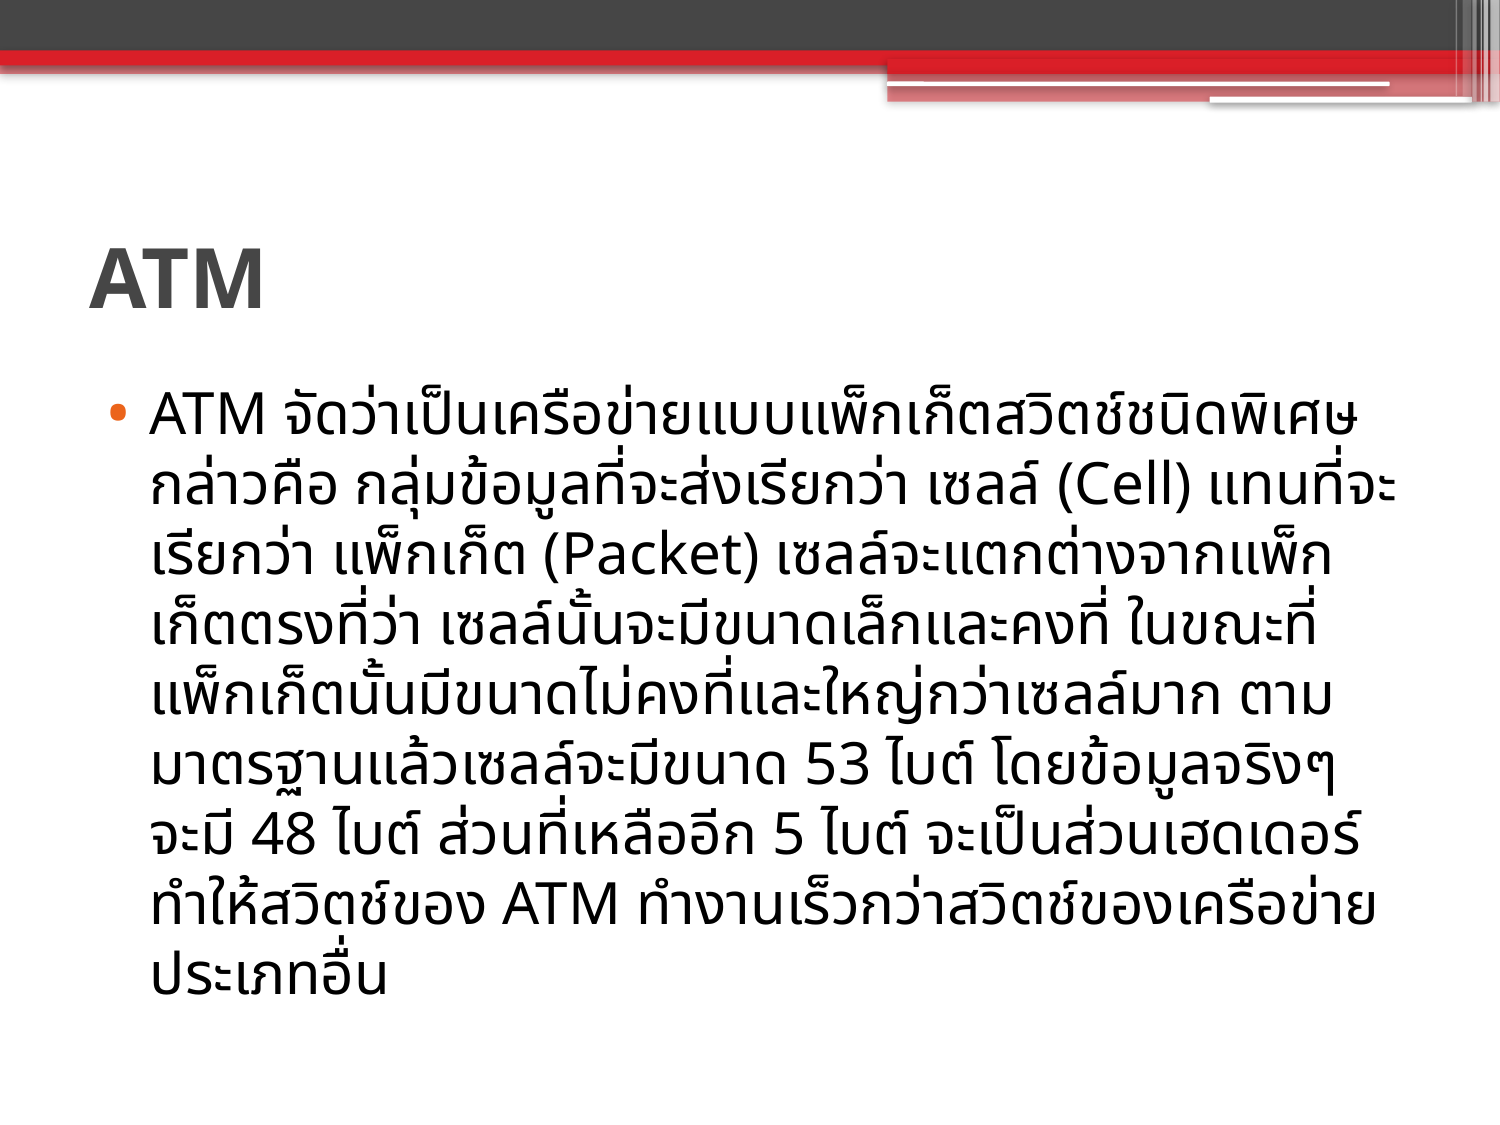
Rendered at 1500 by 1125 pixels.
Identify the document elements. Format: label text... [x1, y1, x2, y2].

list ATM จัดว่าเป็นเครือข่ายแบบแพ็กเก็ตสวิตช์ชนิดพิเศษ กล่าวคือ กลุ่มข้อมูลที่จะส่งเรียกว่า เซลล์ (Cell) แทนที่จะเรียกว่า แพ็กเก็ต (Packet) เซลล์จะแตกต่างจากแพ็กเก็ตตรงที่ว่า เซลล์นั้นจะมีขนาดเล็กและคงที่ ในขณะที่แพ็กเก็ตนั้นมีขนาดไม่คงที่และใหญ่กว่าเซลล์มาก ตามมาตรฐานแล้วเซลล์จะมีขนาด 53 ไบต์ โดยข้อมูลจริงๆ จะมี 48 ไบต์ ส่วนที่เหลืออีก 5 ไบต์ จะเป็นส่วนเฮดเดอร์ทำให้สวิตช์ของ ATM ทำงานเร็วกว่าสวิตช์ของเครือข่ายประเภทอื่น [75, 368, 1425, 1079]
title ATM [75, 187, 1425, 363]
